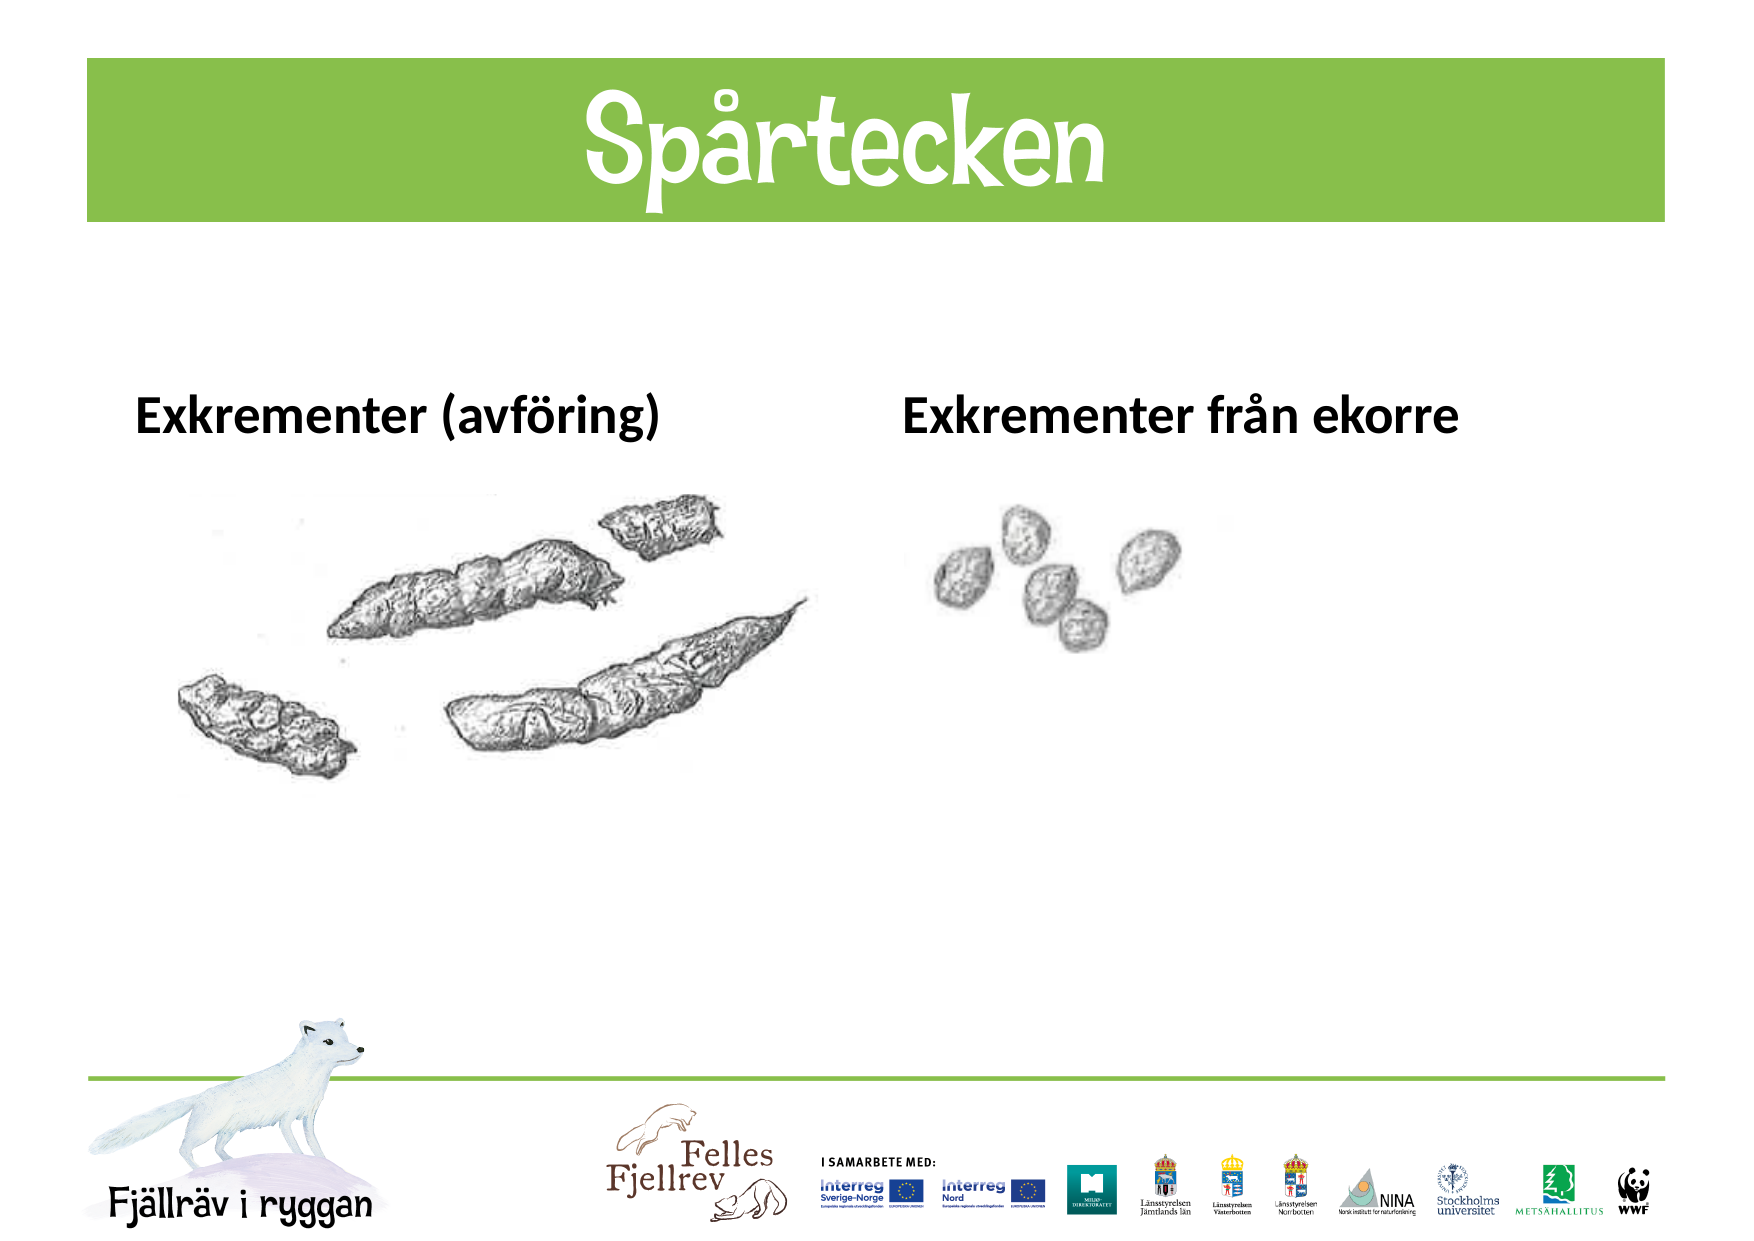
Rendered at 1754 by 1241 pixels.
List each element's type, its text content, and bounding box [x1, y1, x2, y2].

picture [0, 0, 1754, 1241]
list Exkrementer från ekorre [887, 304, 1634, 453]
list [164, 494, 828, 798]
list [904, 494, 1236, 674]
list Exkrementer (avföring) [120, 304, 863, 453]
